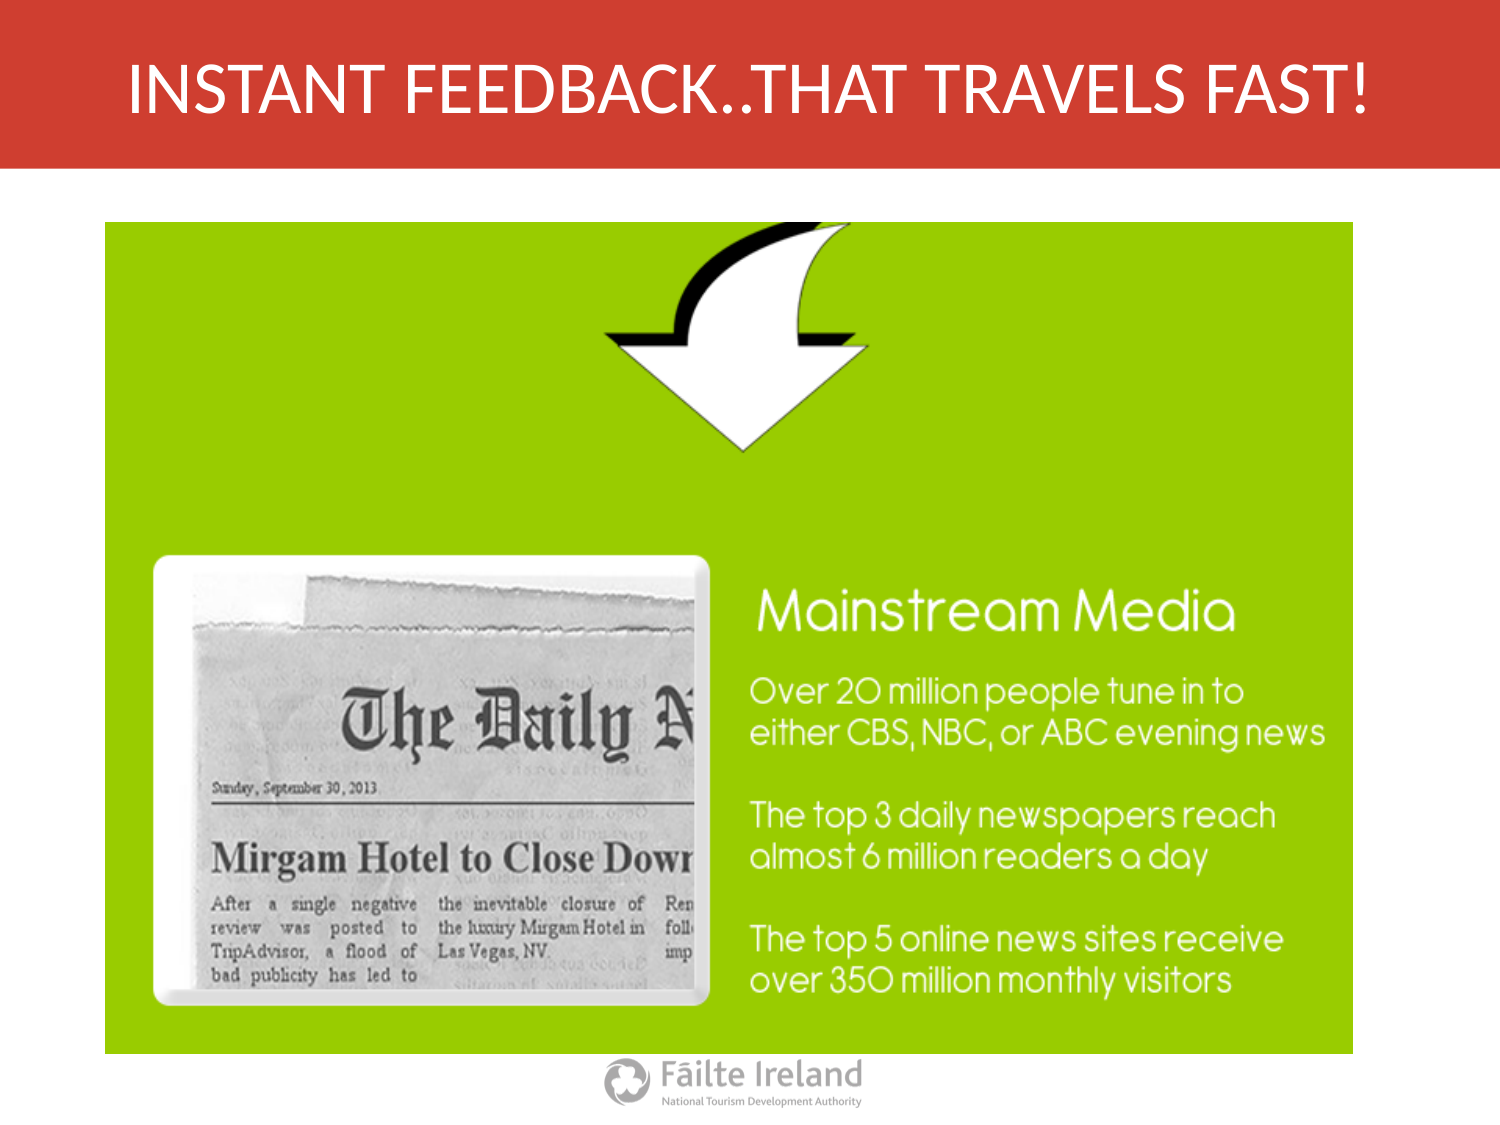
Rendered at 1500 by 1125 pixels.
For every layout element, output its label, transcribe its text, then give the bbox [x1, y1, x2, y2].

picture [105, 222, 1353, 1055]
title Instant feedback..that travels fast! [75, 10, 1425, 157]
